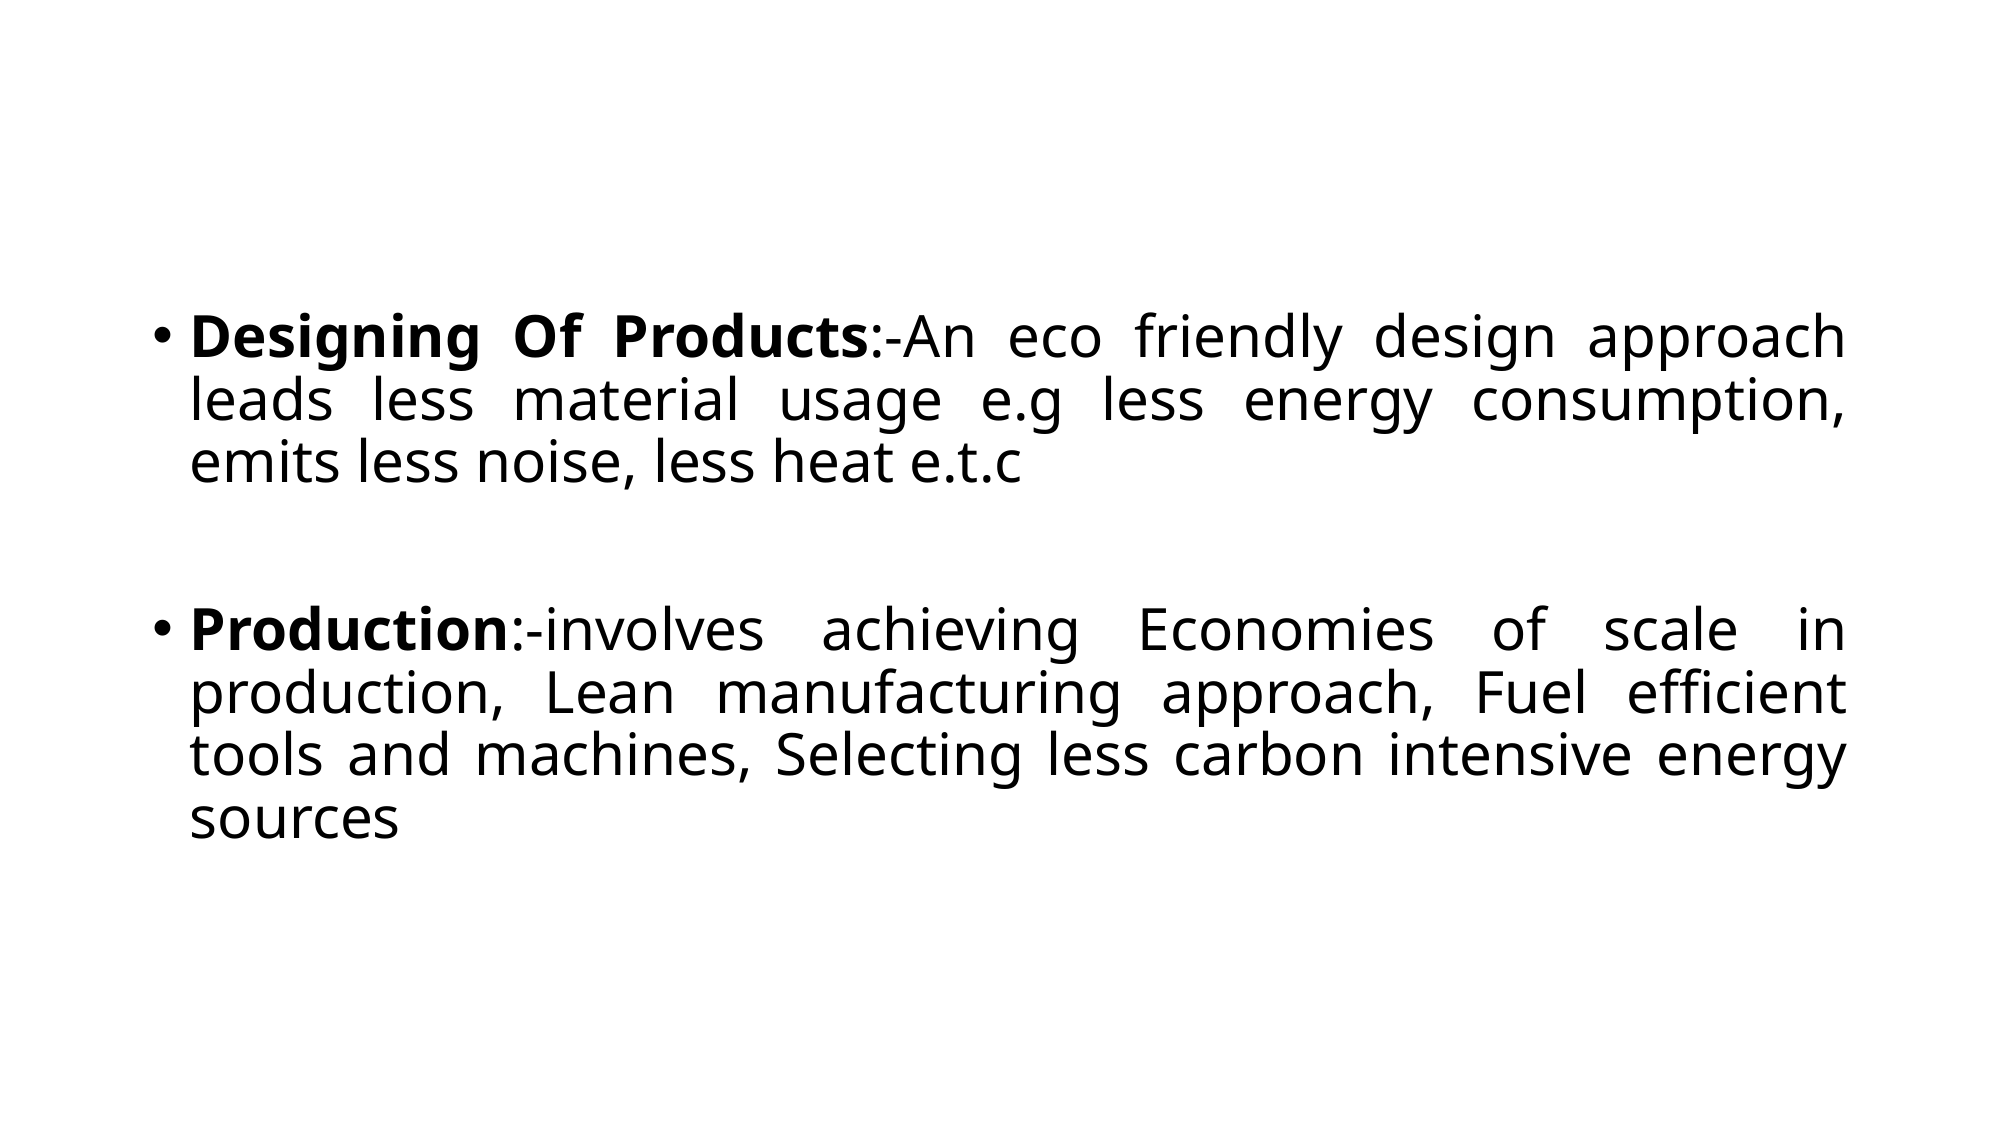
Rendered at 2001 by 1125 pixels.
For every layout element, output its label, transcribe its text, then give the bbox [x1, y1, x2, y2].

list Designing Of Products:-An eco friendly design approach leads less material usage e.g less energy consumption, emits less noise, less heat e.t.c Production:-involves achieving Economies of scale in production, Lean manufacturing approach, Fuel efficient tools and machines, Selecting less carbon intensive energy sources [137, 299, 1863, 1014]
